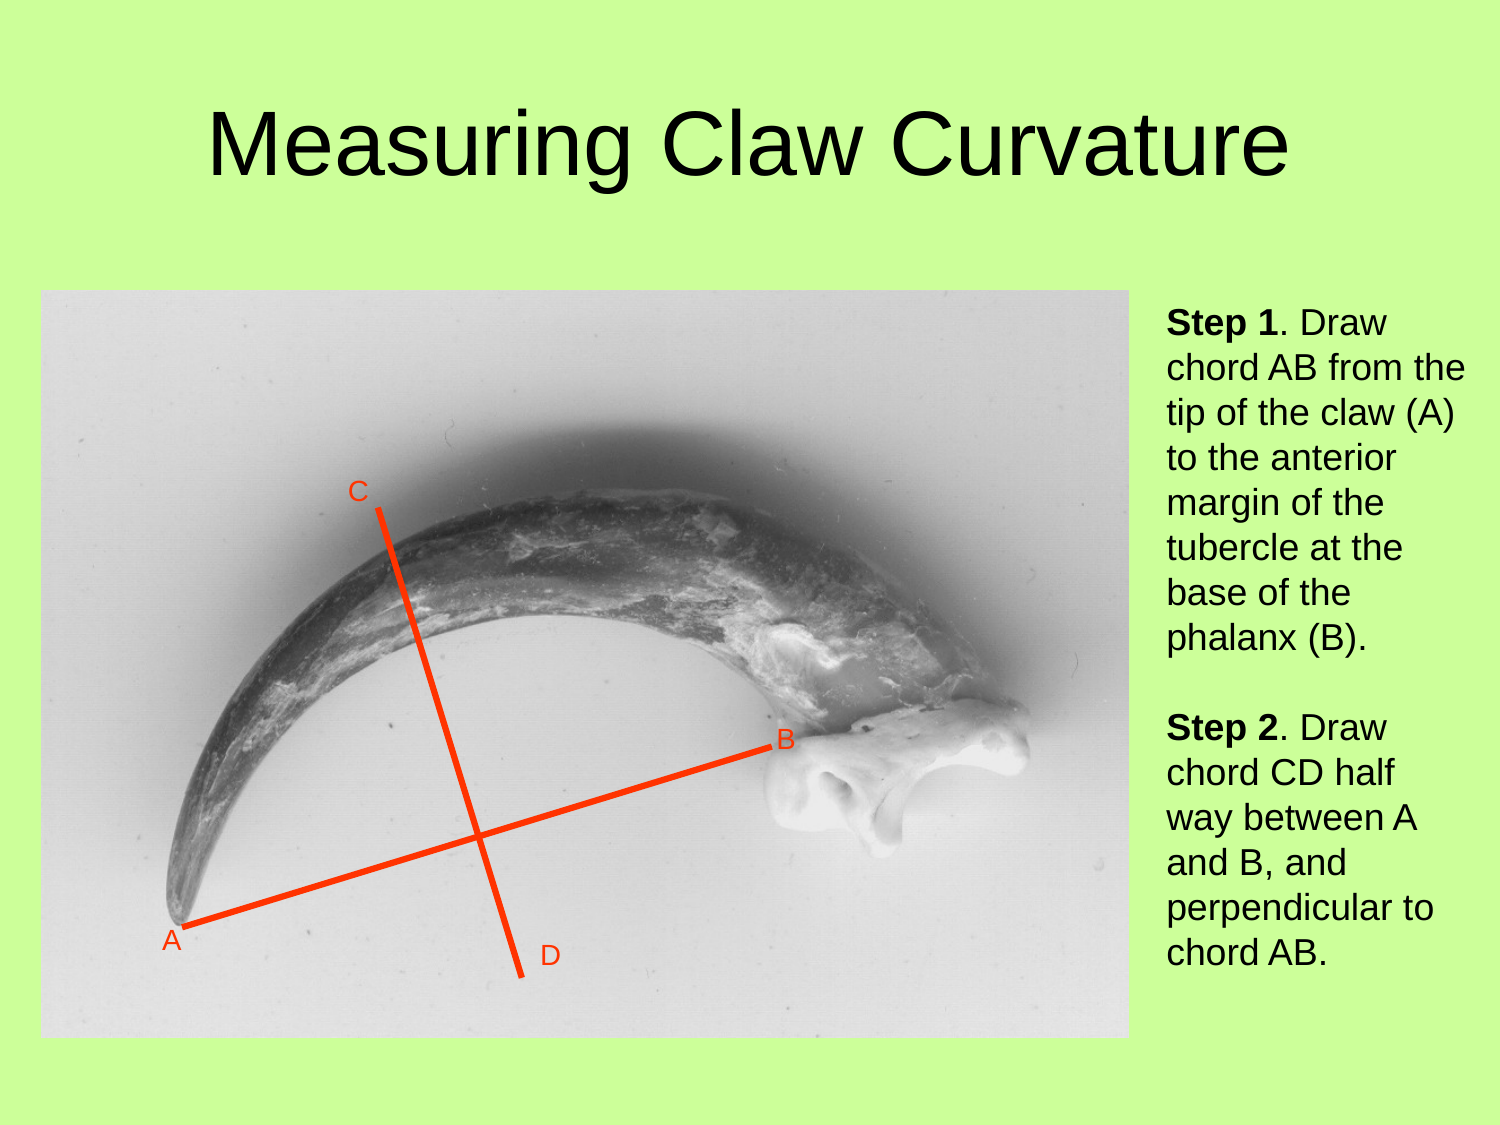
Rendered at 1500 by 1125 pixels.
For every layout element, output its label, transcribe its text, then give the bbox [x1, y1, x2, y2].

picture [41, 290, 1129, 1038]
text_box Step 1. Draw chord AB from the tip of the claw (A) to the anterior margin of the tubercle at the base of the phalanx (B). Step 2. Draw chord CD half way between A and B, and perpendicular to chord AB. [1151, 290, 1486, 981]
text_box Measuring Claw Curvature [74, 45, 1425, 233]
